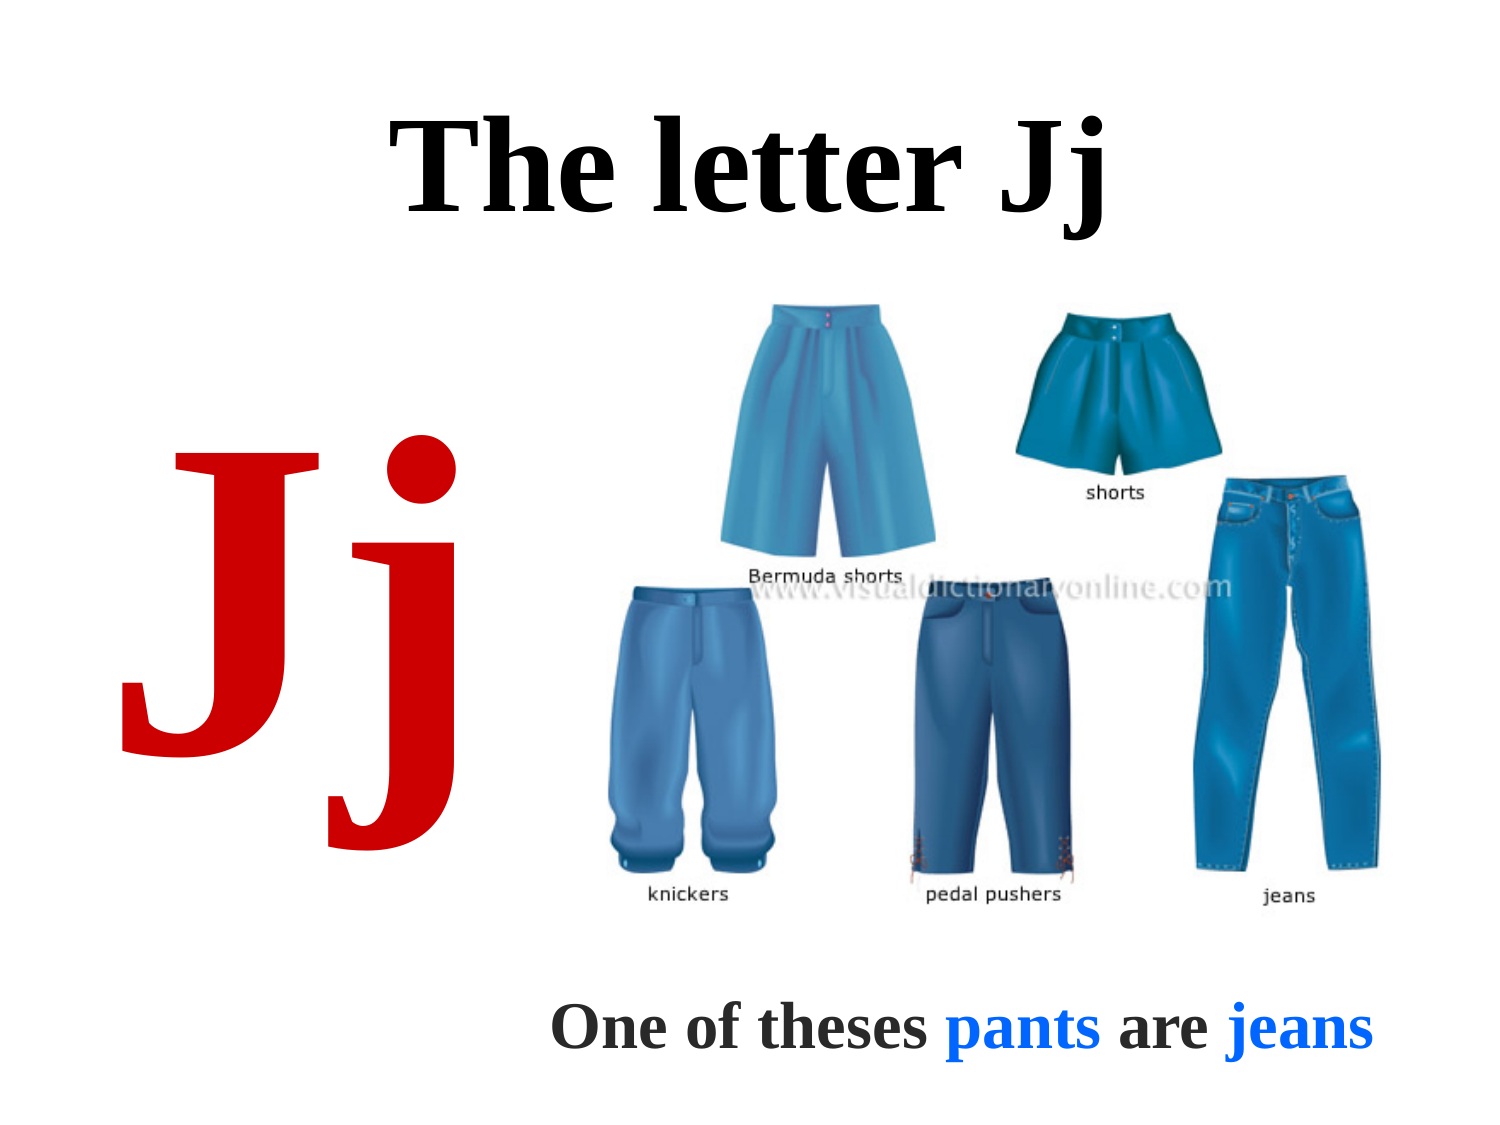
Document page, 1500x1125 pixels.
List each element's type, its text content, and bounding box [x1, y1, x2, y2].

title The letter Jj [112, 62, 1388, 250]
list Jj [0, 350, 519, 850]
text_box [524, 262, 1463, 918]
text_box One of theses pants are jeans [525, 974, 1400, 1070]
